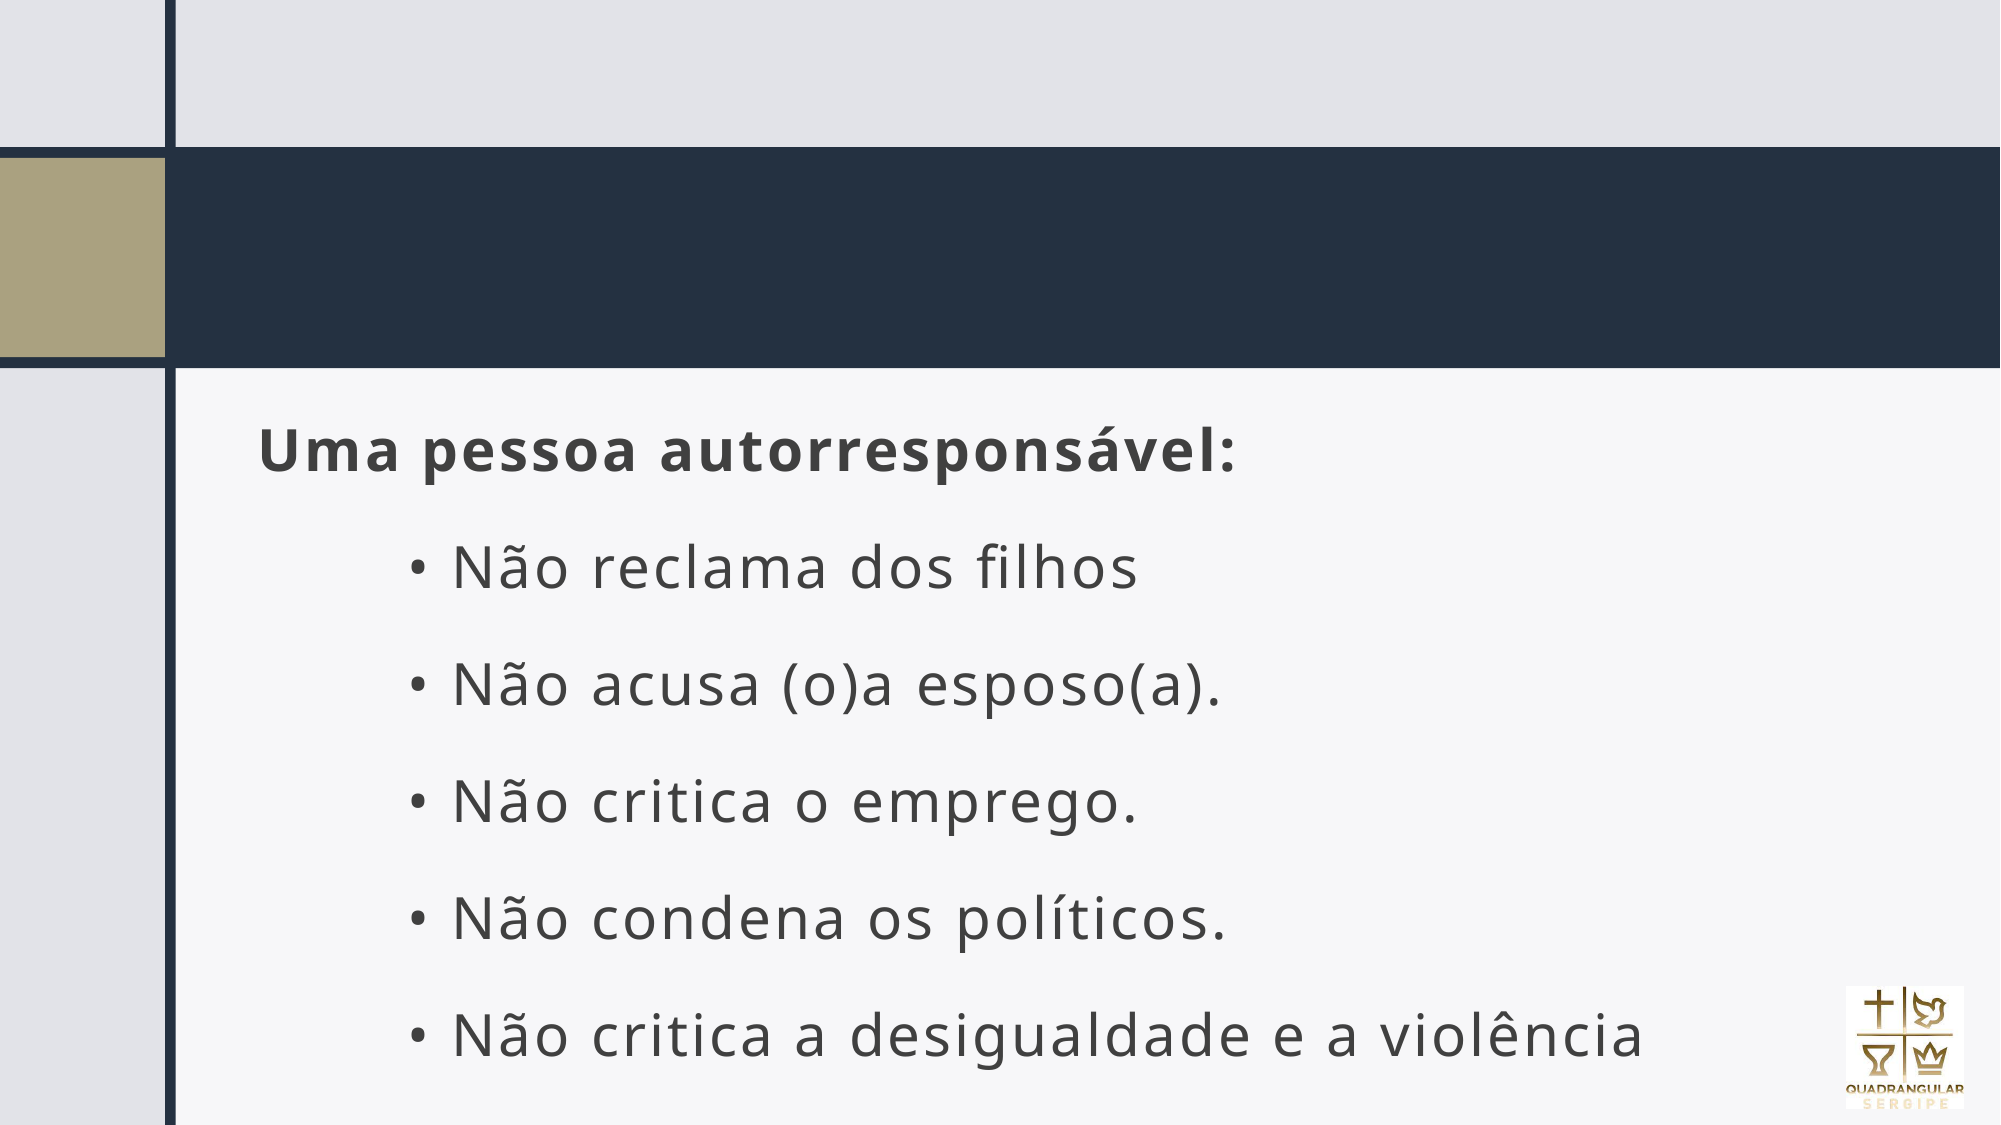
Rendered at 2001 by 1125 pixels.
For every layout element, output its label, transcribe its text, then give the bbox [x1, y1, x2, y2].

text_box [177, 0, 2000, 146]
text_box [0, 369, 164, 1125]
text_box [177, 369, 2000, 1125]
text_box [0, 157, 164, 358]
text_box [177, 146, 2000, 369]
picture [1846, 986, 1965, 1109]
text_box [0, 358, 164, 369]
text_box [164, 0, 177, 1125]
text_box [0, 146, 164, 157]
text_box Uma pessoa autorresponsável: • Não reclama dos filhos • Não acusa (o)a esposo(a). • Não critica o emprego. • Não condena os políticos. • Não critica a desigualdade e a violência [240, 366, 1811, 1108]
text_box [0, 0, 164, 146]
